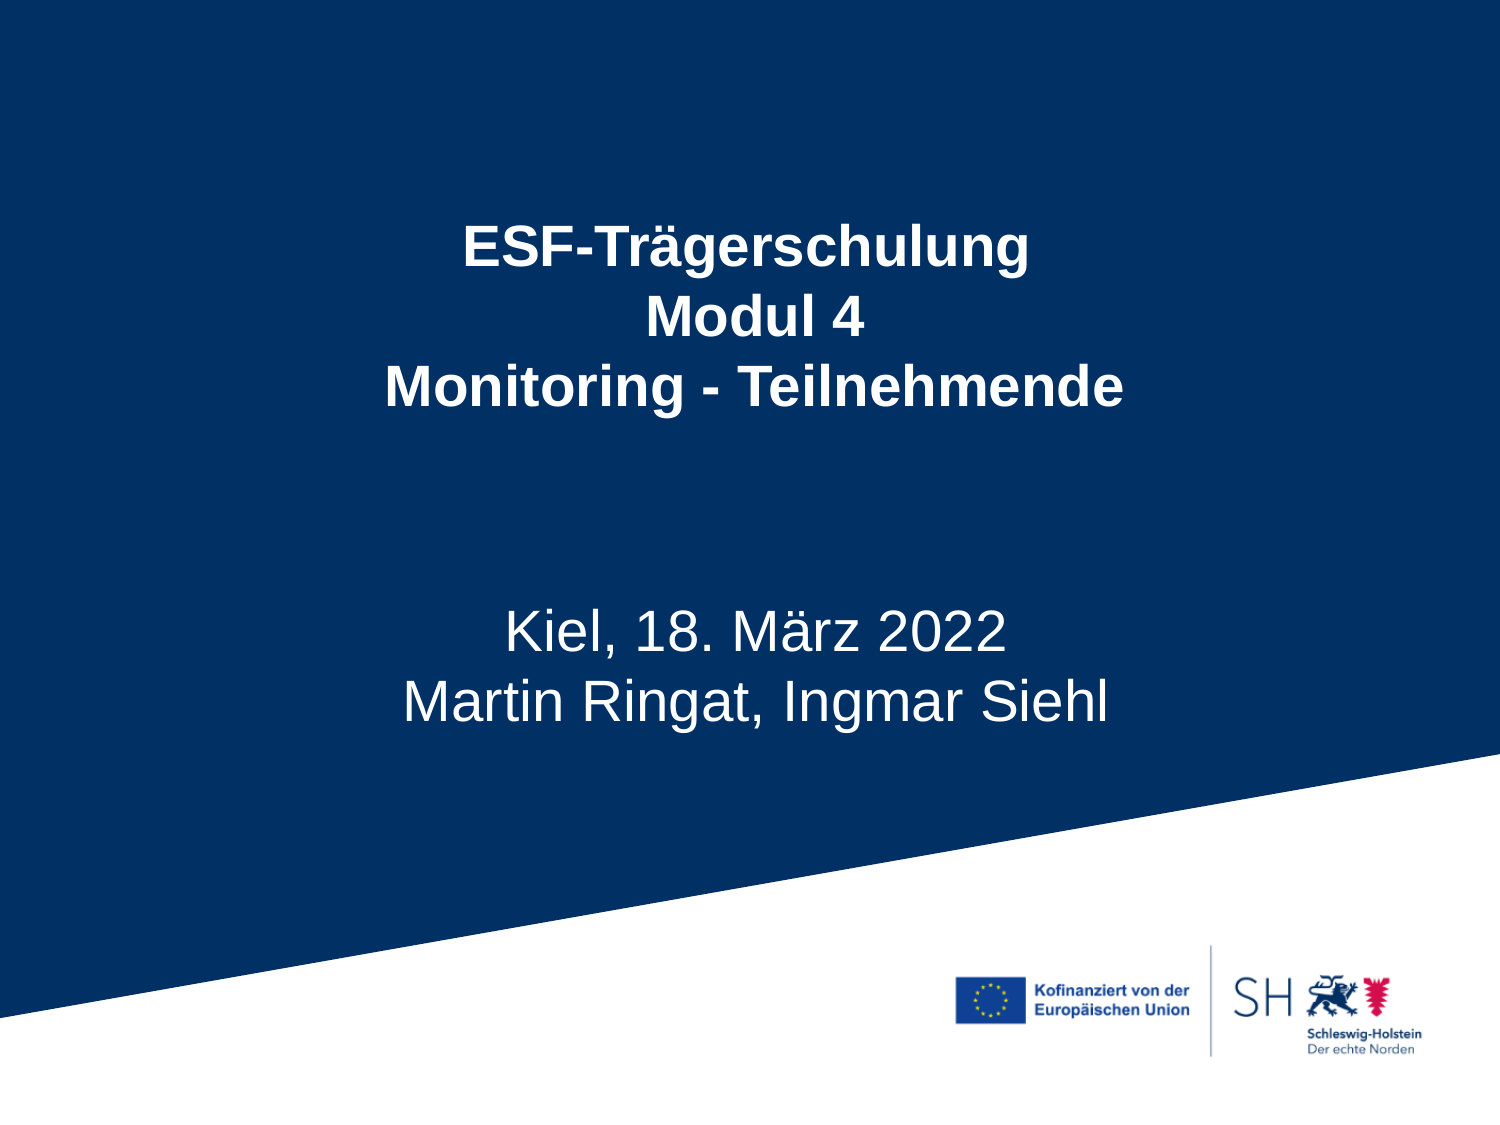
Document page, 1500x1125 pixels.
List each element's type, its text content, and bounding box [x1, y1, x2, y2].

picture [882, 877, 1496, 1125]
title ESF-Trägerschulung Modul 4 Monitoring - Teilnehmende [82, 208, 1429, 468]
subtitle Kiel, 18. März 2022 Martin Ringat, Ingmar Siehl [83, 468, 1430, 811]
